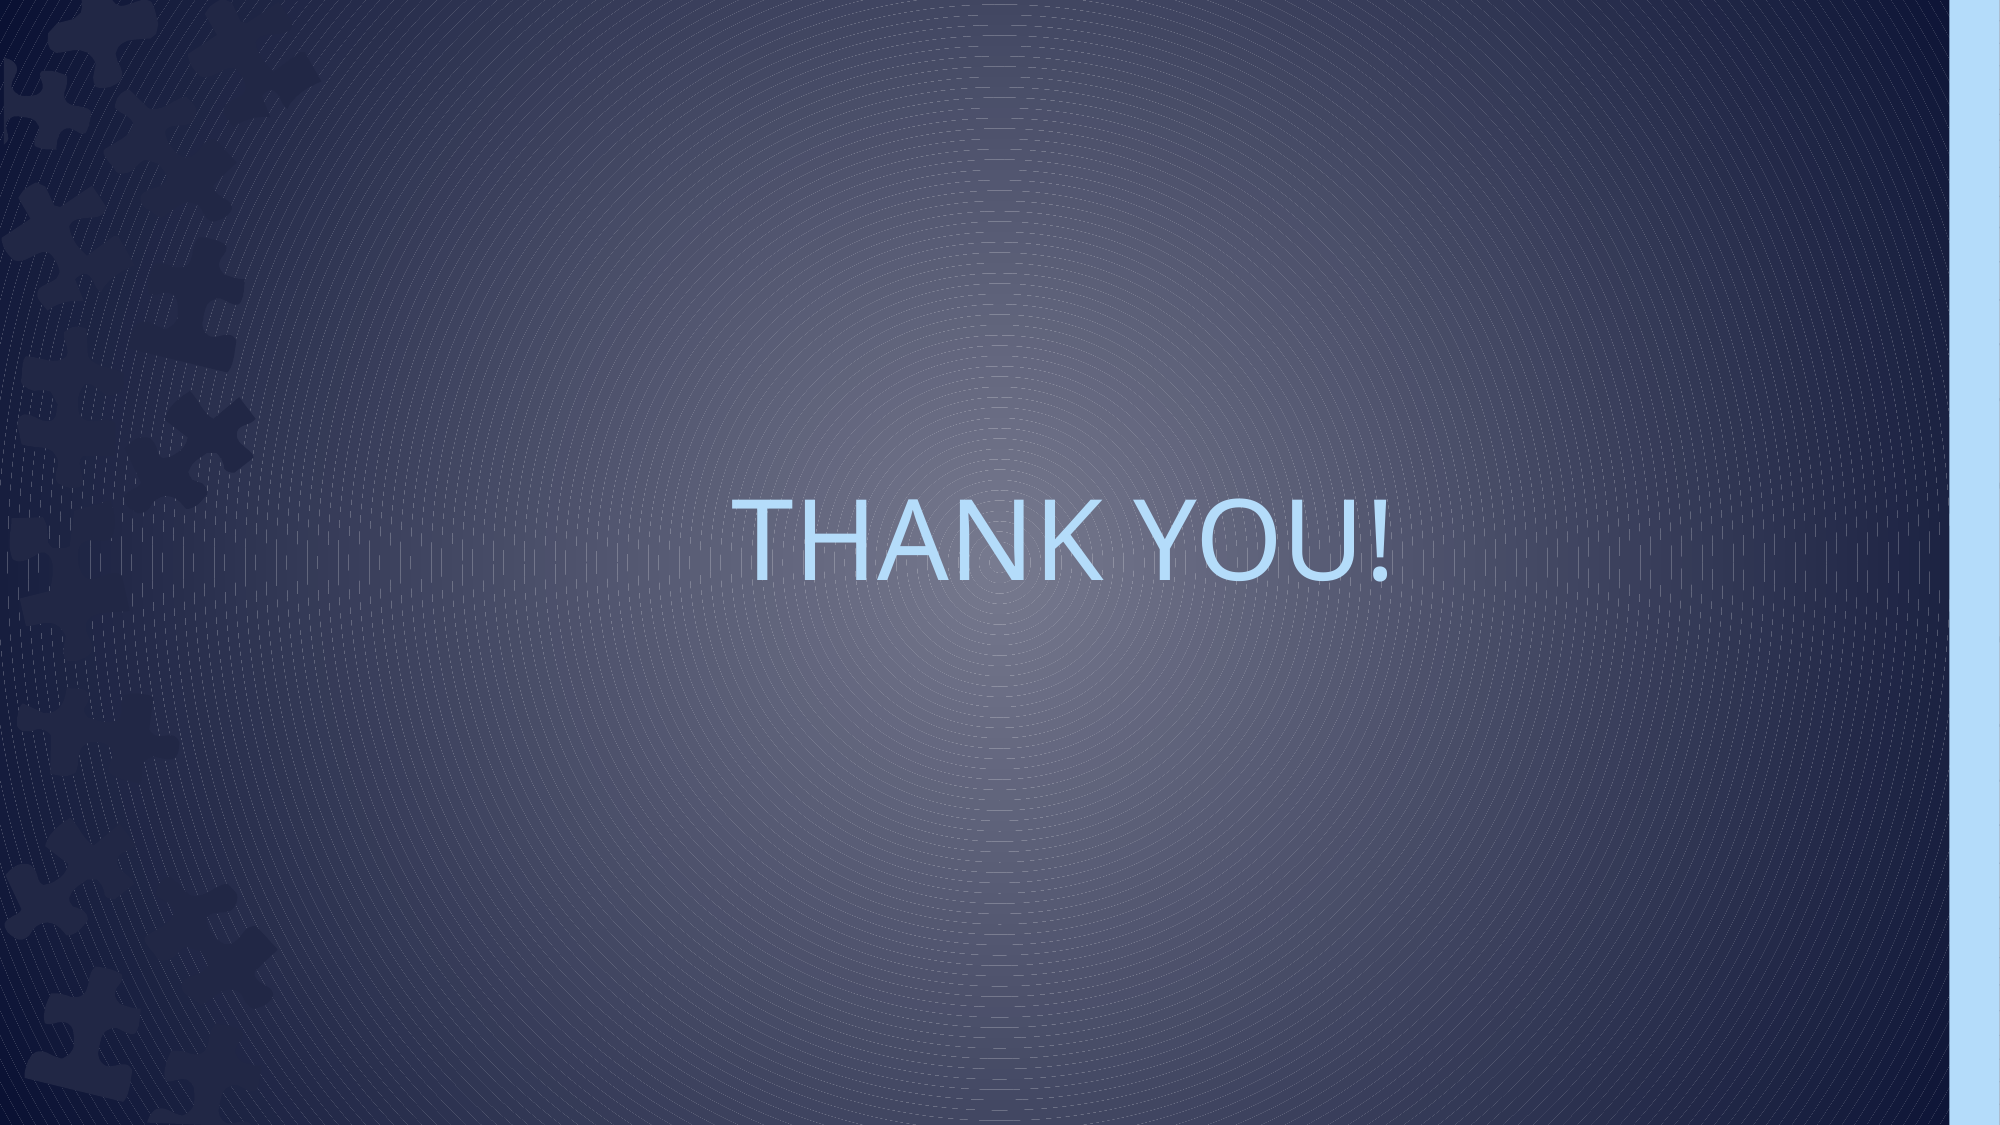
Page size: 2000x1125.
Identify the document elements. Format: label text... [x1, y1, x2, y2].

title THANK YOU! [261, 408, 1867, 613]
